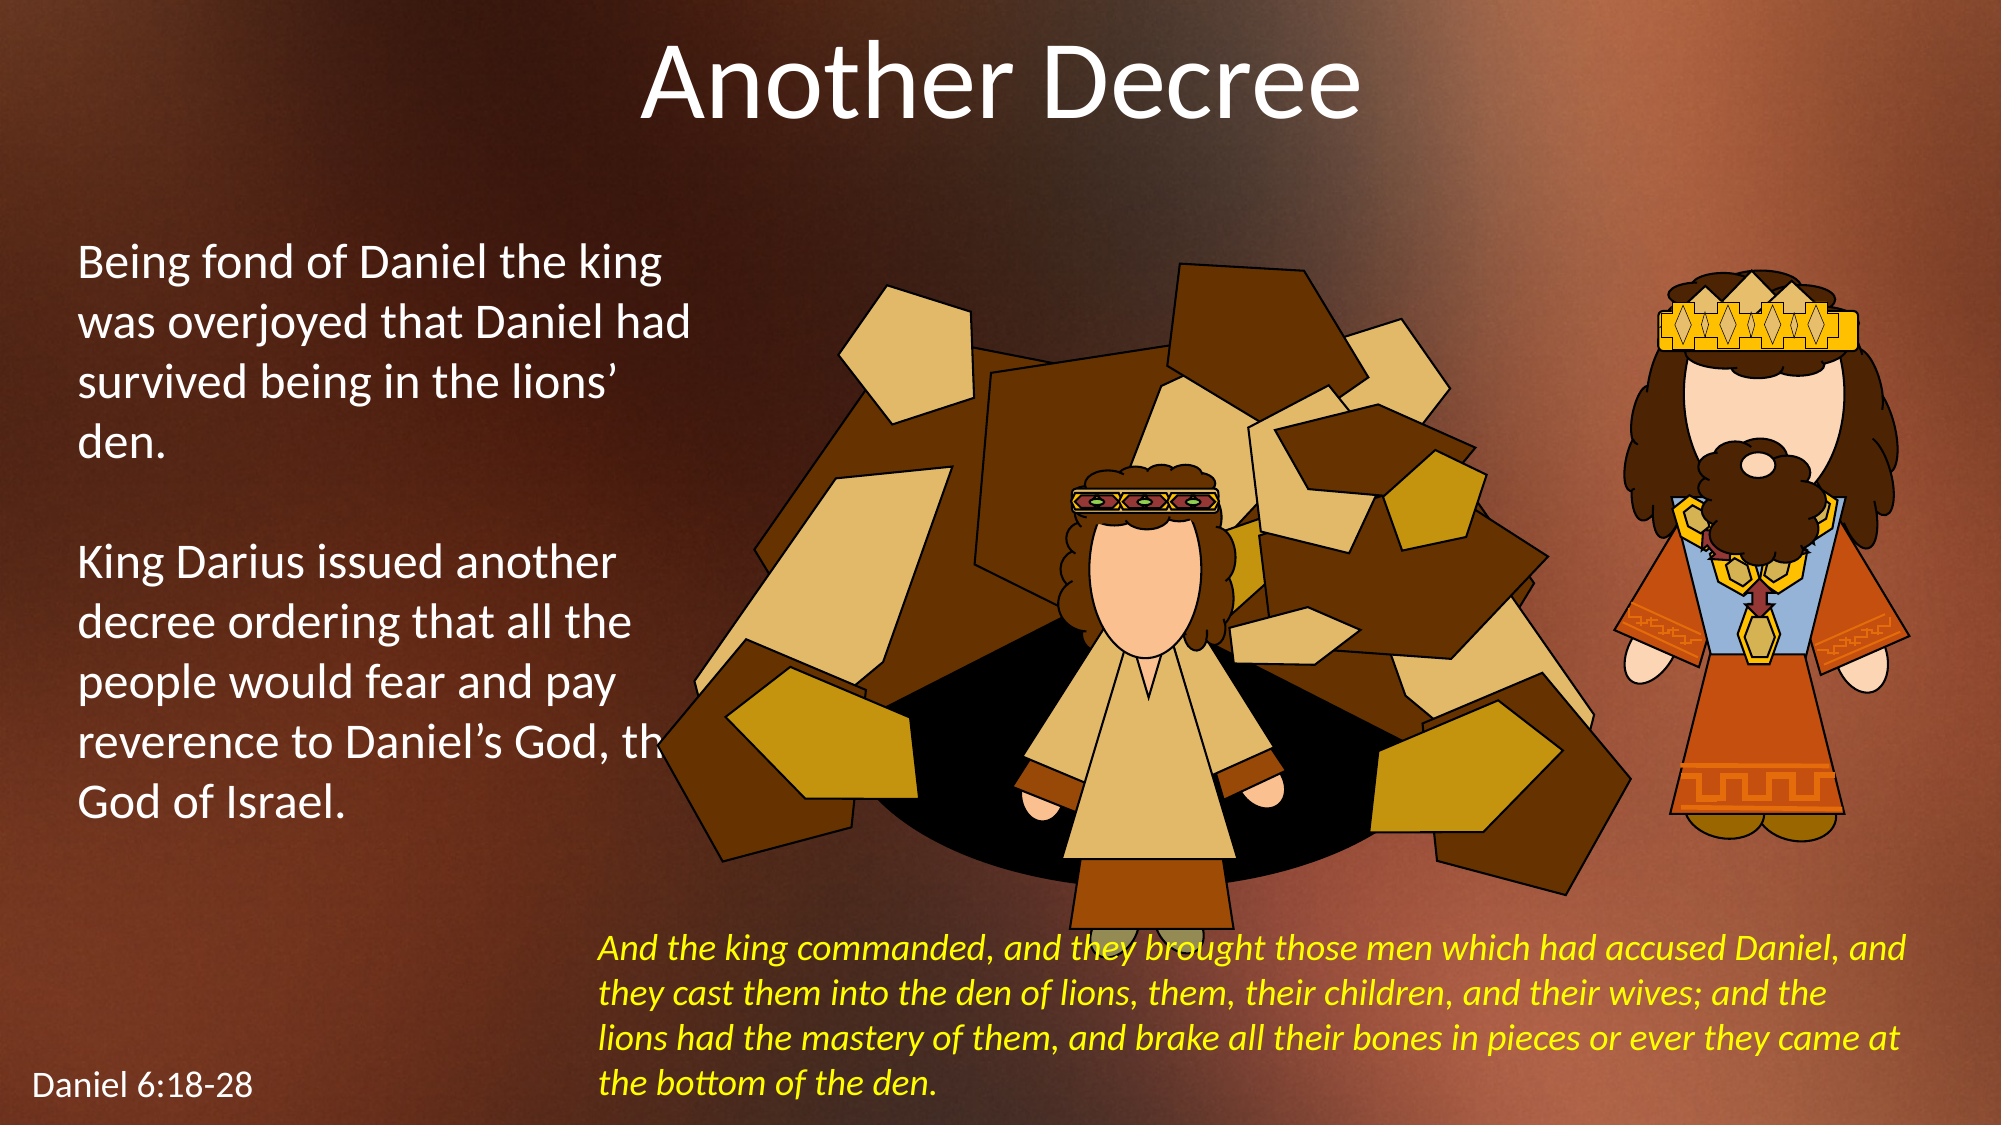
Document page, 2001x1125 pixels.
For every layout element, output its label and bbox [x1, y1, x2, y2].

text_box [1217, 379, 1543, 667]
text_box [1020, 464, 1283, 961]
text_box [1204, 340, 1595, 962]
text_box [693, 307, 1020, 928]
text_box [1622, 270, 1900, 841]
text_box [990, 223, 1347, 665]
picture [0, 0, 2001, 1125]
